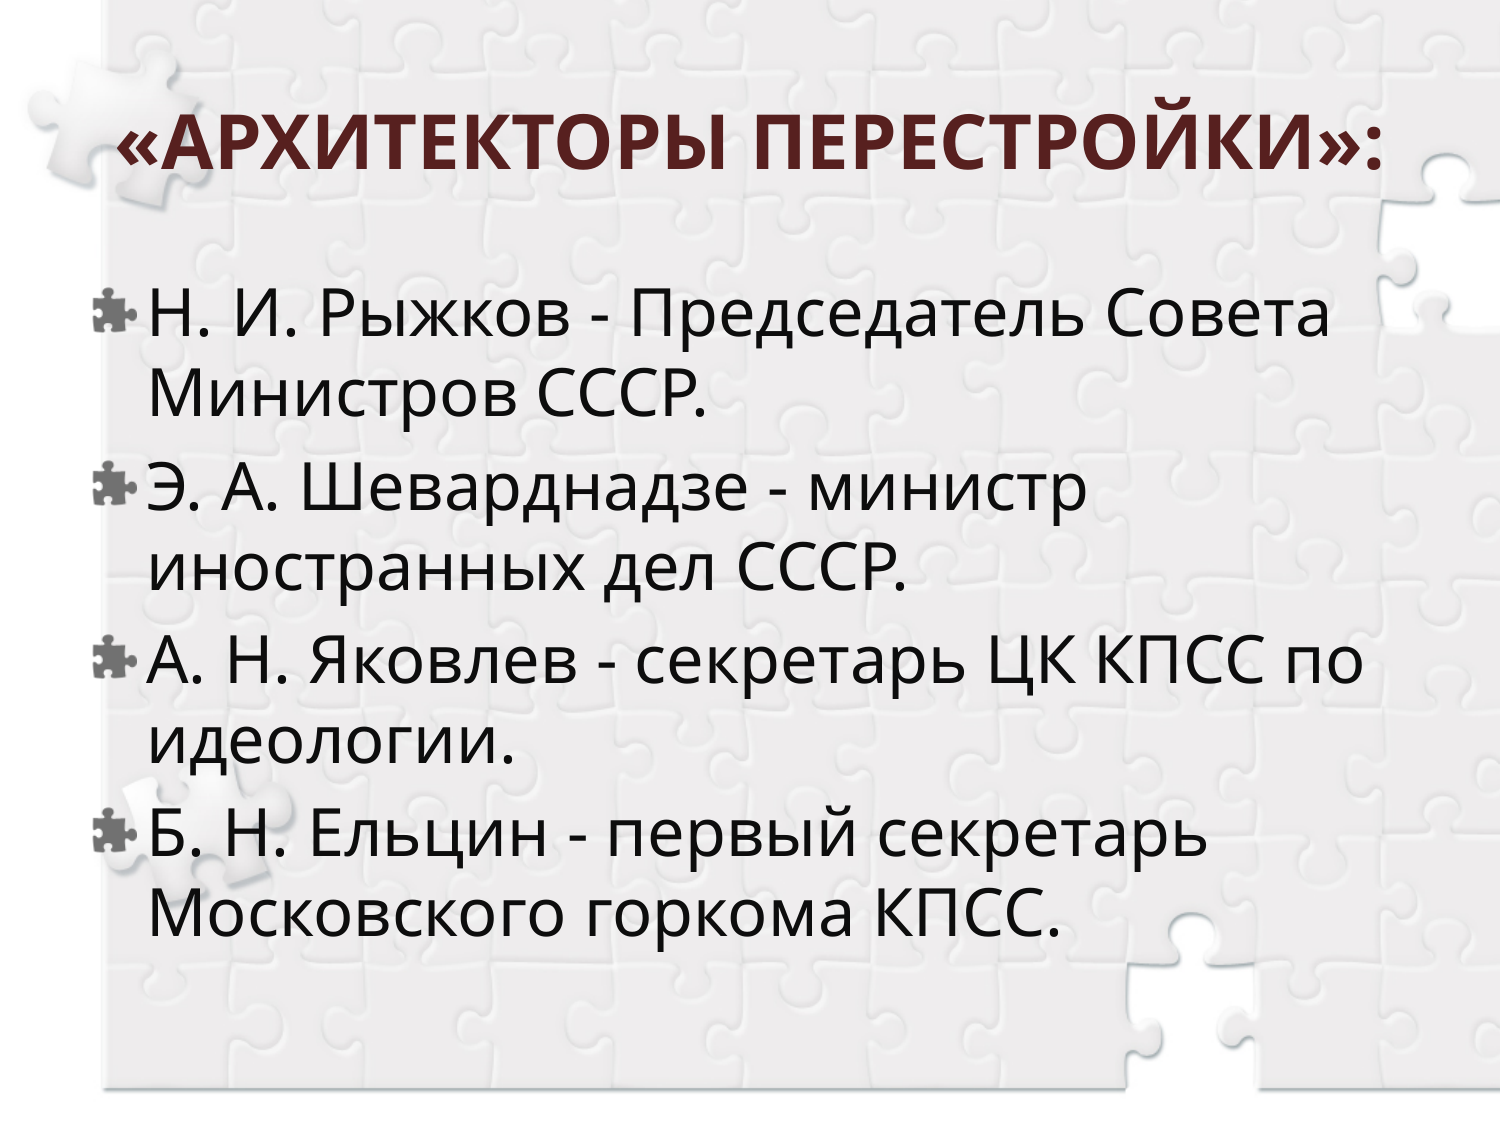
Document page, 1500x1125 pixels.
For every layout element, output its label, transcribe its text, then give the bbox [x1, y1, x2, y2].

list Н. И. Рыжков - Председатель Совета Министров СССР. Э. А. Шеварднадзе - министр иностранных дел СССР. А. Н. Яковлев - секретарь ЦК КПСС по идеологии. Б. Н. Ельцин - первый секретарь Московского горкома КПСС. [75, 262, 1425, 1005]
title «АРХИТЕКТОРЫ ПЕРЕСТРОЙКИ»: [75, 45, 1425, 233]
picture [0, 0, 1500, 1125]
